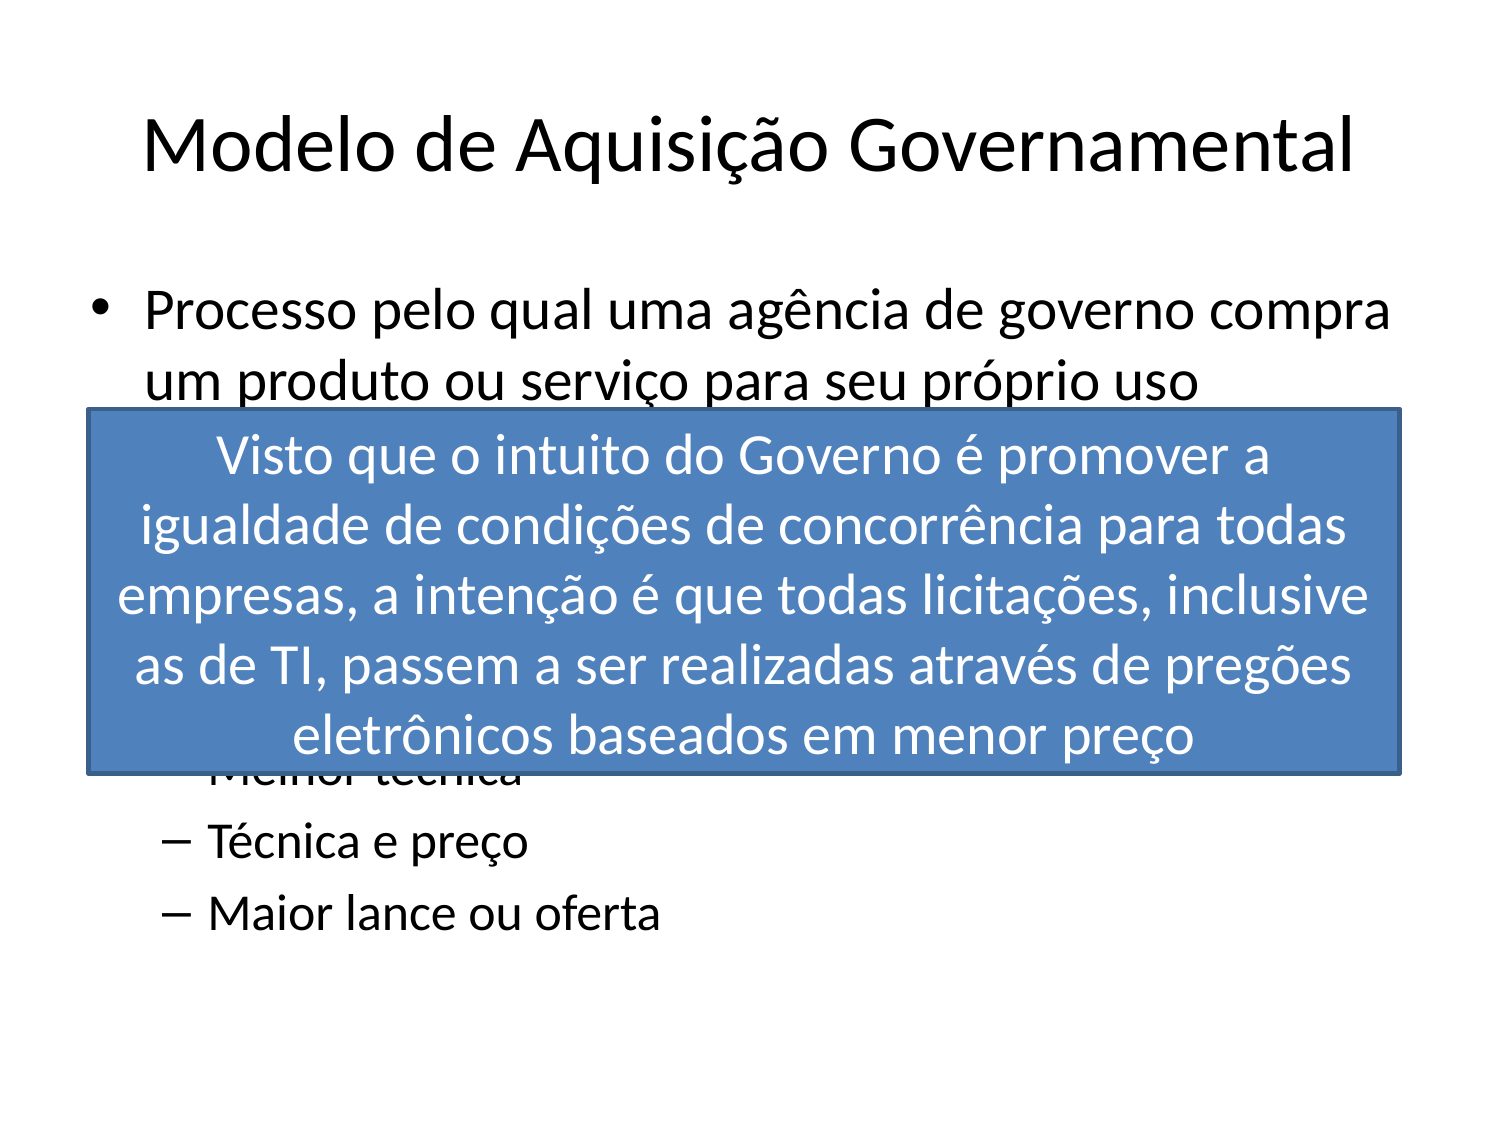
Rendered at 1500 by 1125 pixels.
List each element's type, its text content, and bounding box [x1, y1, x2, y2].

title Modelo de Aquisição Governamental [75, 45, 1425, 233]
list Processo pelo qual uma agência de governo compra um produto ou serviço para seu próprio uso Lei n.º 8.666/93 Rege as relações entre adquirentes e fornecedores As licitações podem ser dos seguintes tipos: Menor preço Melhor técnica Técnica e preço Maior lance ou oferta [75, 262, 1425, 1005]
text_box Visto que o intuito do Governo é promover a igualdade de condições de concorrência para todas empresas, a intenção é que todas licitações, inclusive as de TI, passem a ser realizadas através de pregões eletrônicos baseados em menor preço [86, 407, 1402, 776]
